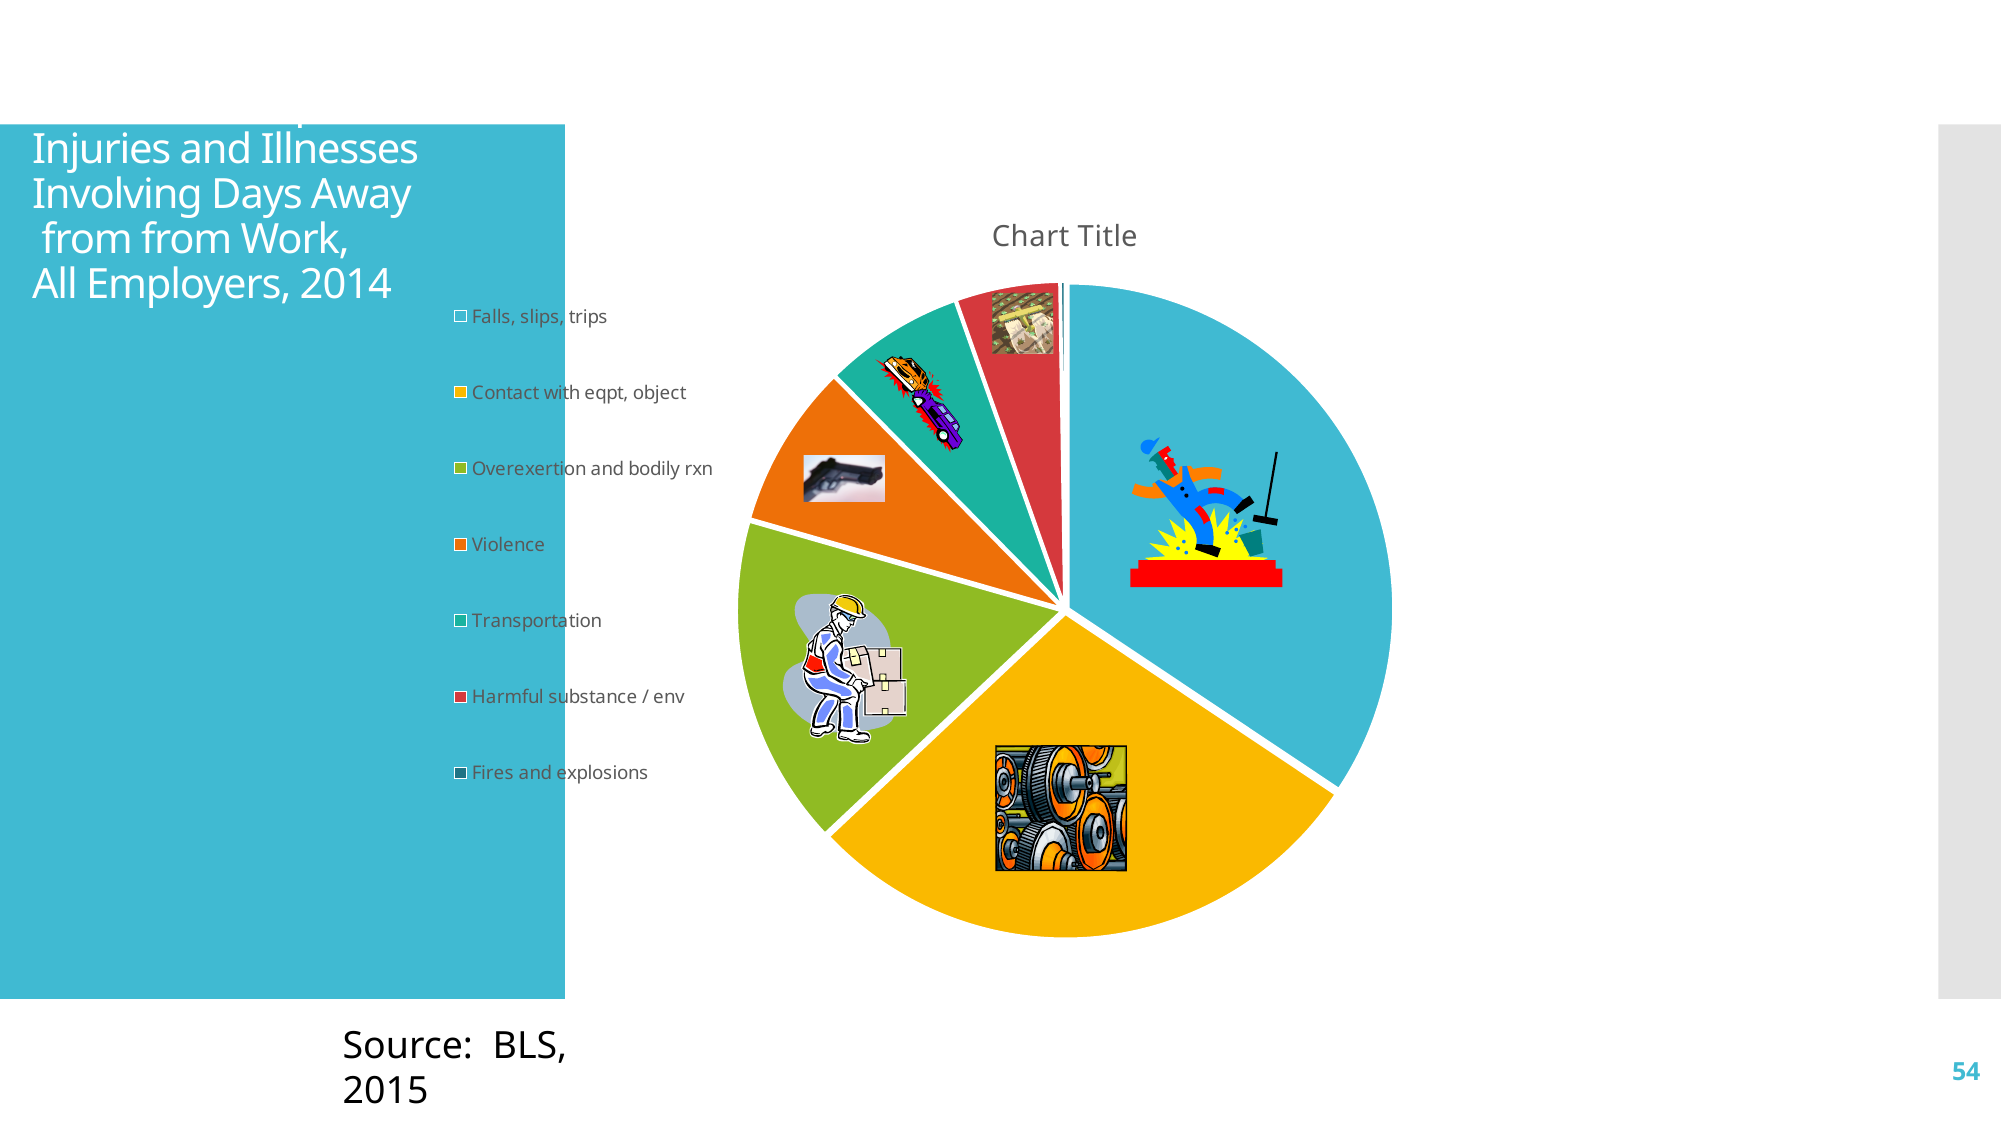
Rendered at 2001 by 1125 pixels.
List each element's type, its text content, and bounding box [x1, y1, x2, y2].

picture [1130, 436, 1283, 588]
picture [781, 593, 907, 745]
slide_number 54 [1744, 1042, 1996, 1103]
picture [803, 455, 886, 503]
title Nonfatal Occupational Injuries and Illnesses Involving Days Away from from Work, All Employers, 2014 [17, 38, 1641, 351]
text_box Source: BLS, 2015 [327, 1013, 666, 1119]
picture [992, 742, 1131, 875]
picture [864, 376, 986, 420]
chart [324, 182, 1806, 1006]
picture [992, 291, 1055, 355]
